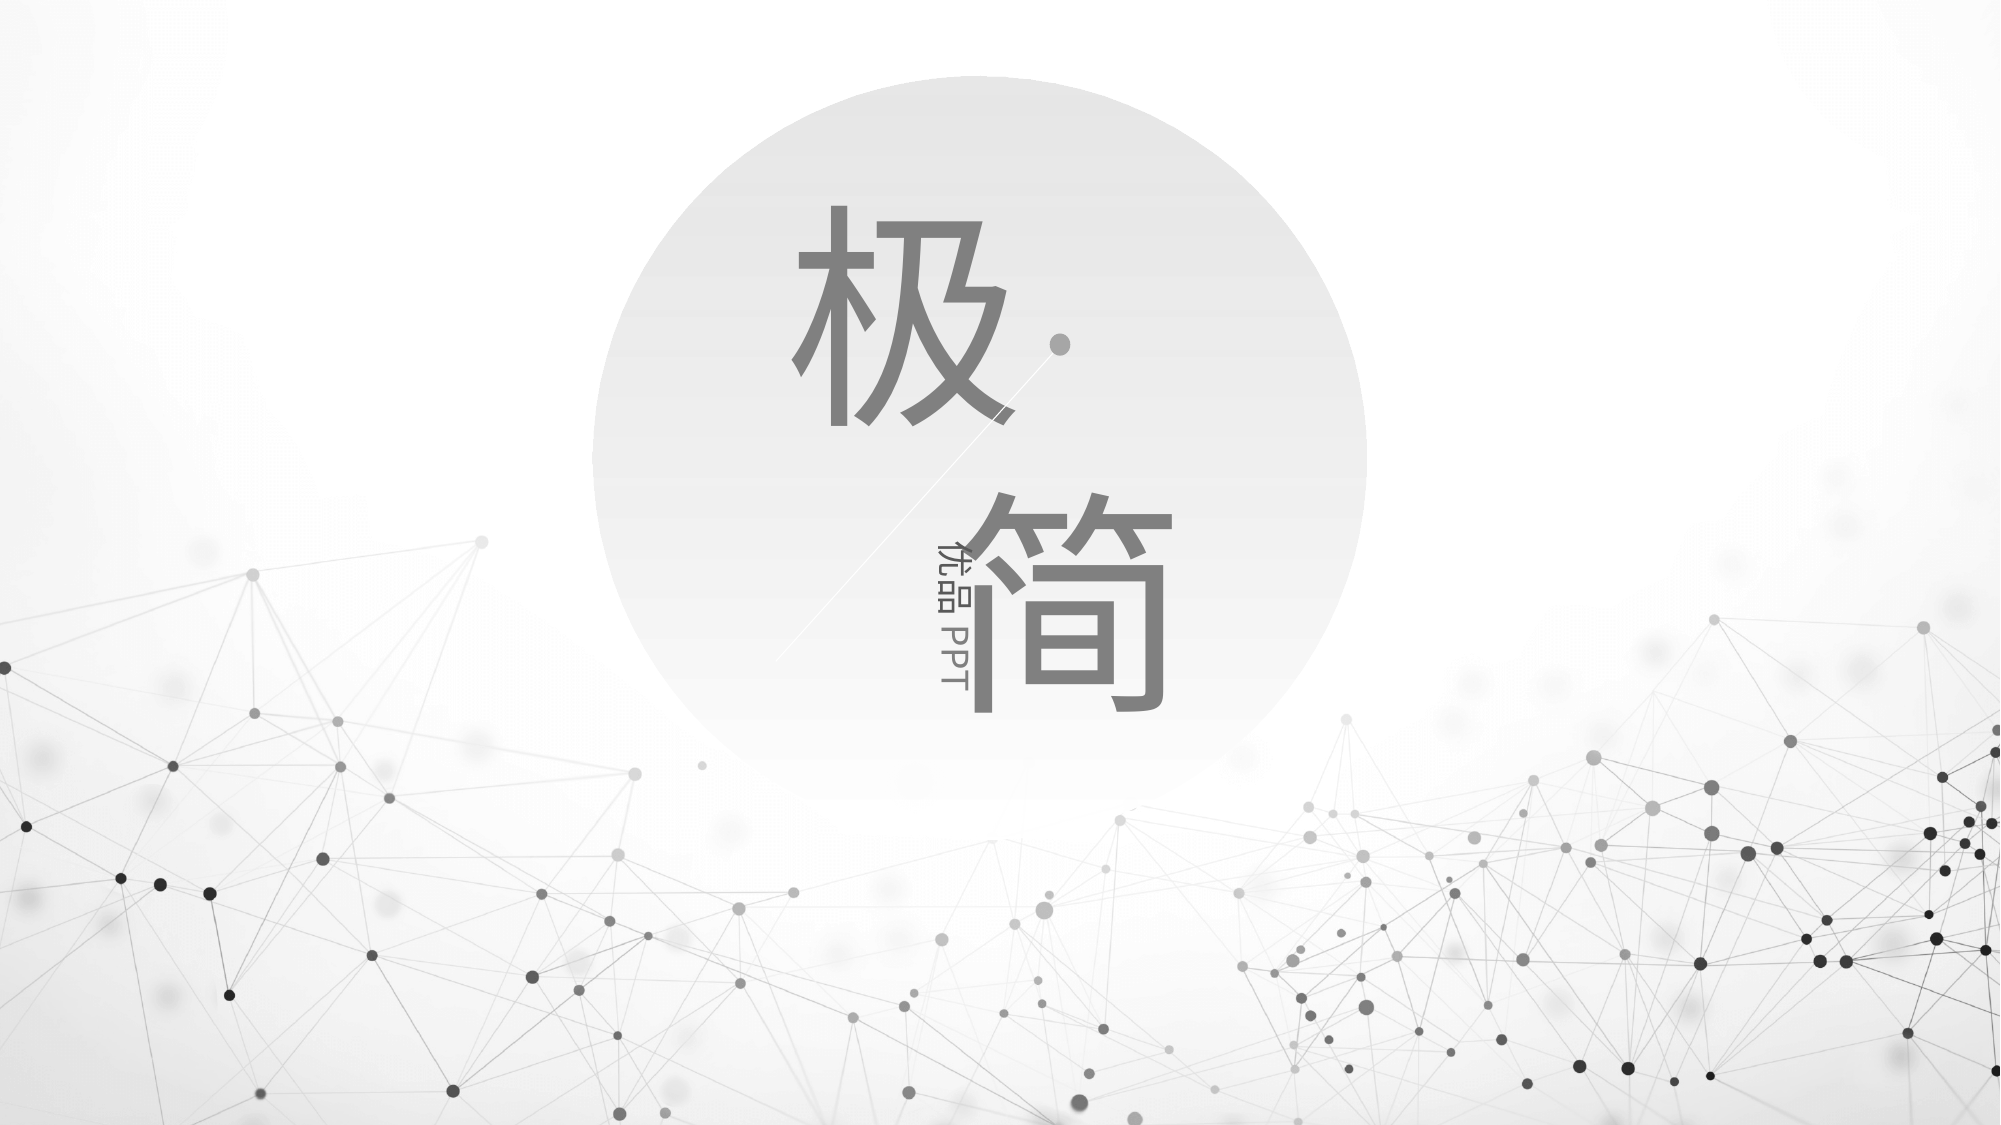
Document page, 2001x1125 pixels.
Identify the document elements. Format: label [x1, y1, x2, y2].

text_box [775, 333, 1071, 662]
picture [0, 0, 2000, 1125]
